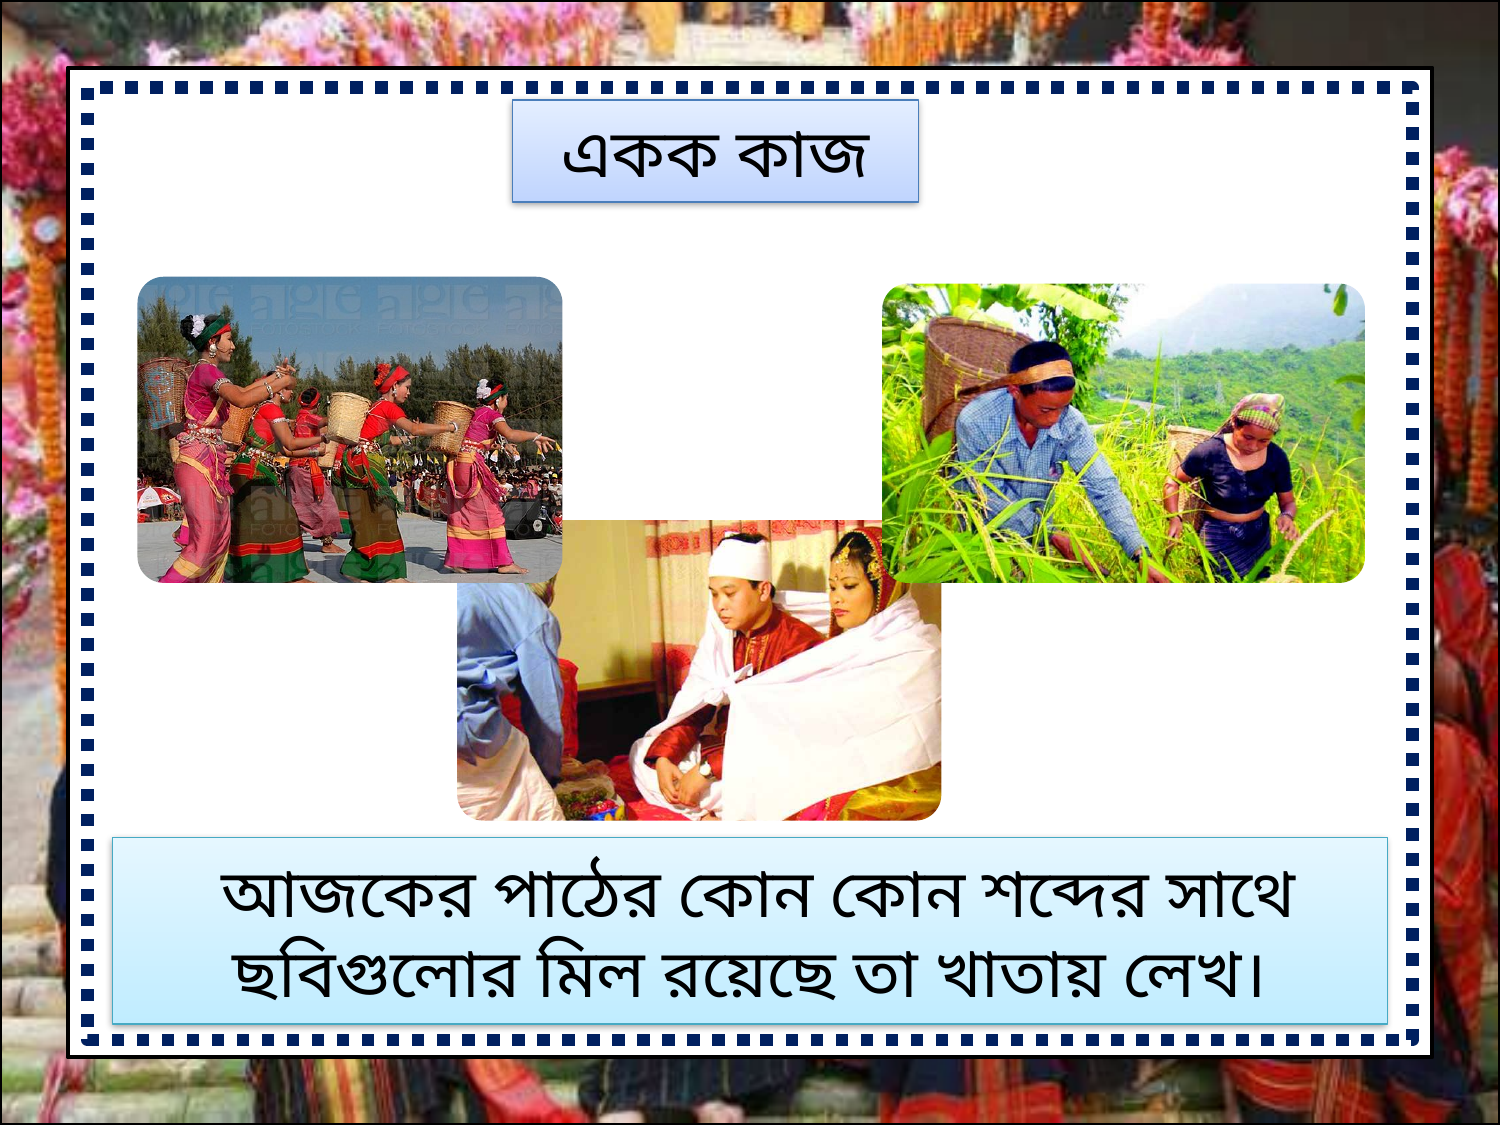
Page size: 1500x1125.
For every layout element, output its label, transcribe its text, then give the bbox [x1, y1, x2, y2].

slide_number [75, 1042, 425, 1103]
footer সাবরিনা জেরিন,বিসিপিএসসি [512, 1042, 988, 1103]
slide_number 9 [1074, 1042, 1425, 1103]
picture [2, 2, 1498, 1123]
text_box আজকের পাঠের কোন কোন শব্দের সাথে ছবিগুলোর মিল রয়েছে তা খাতায় লেখ। [112, 837, 1388, 1025]
text_box একক কাজ [512, 99, 919, 203]
